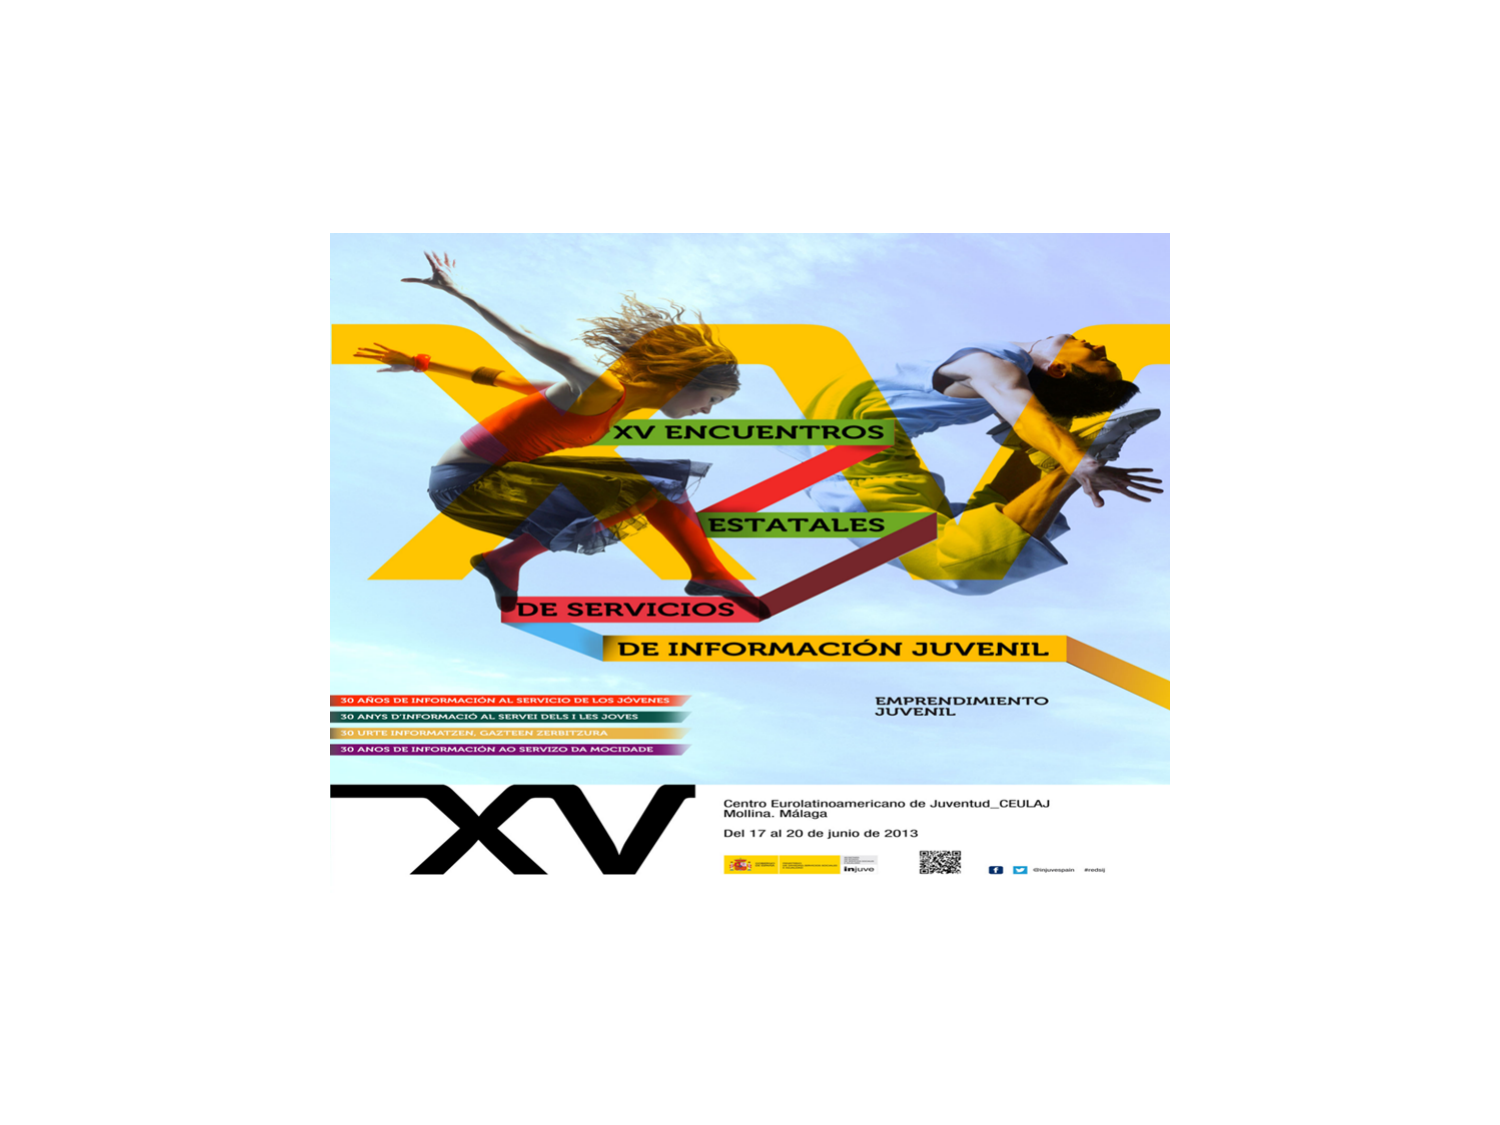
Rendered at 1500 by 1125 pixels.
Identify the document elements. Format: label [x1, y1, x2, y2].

picture [330, 233, 1170, 893]
